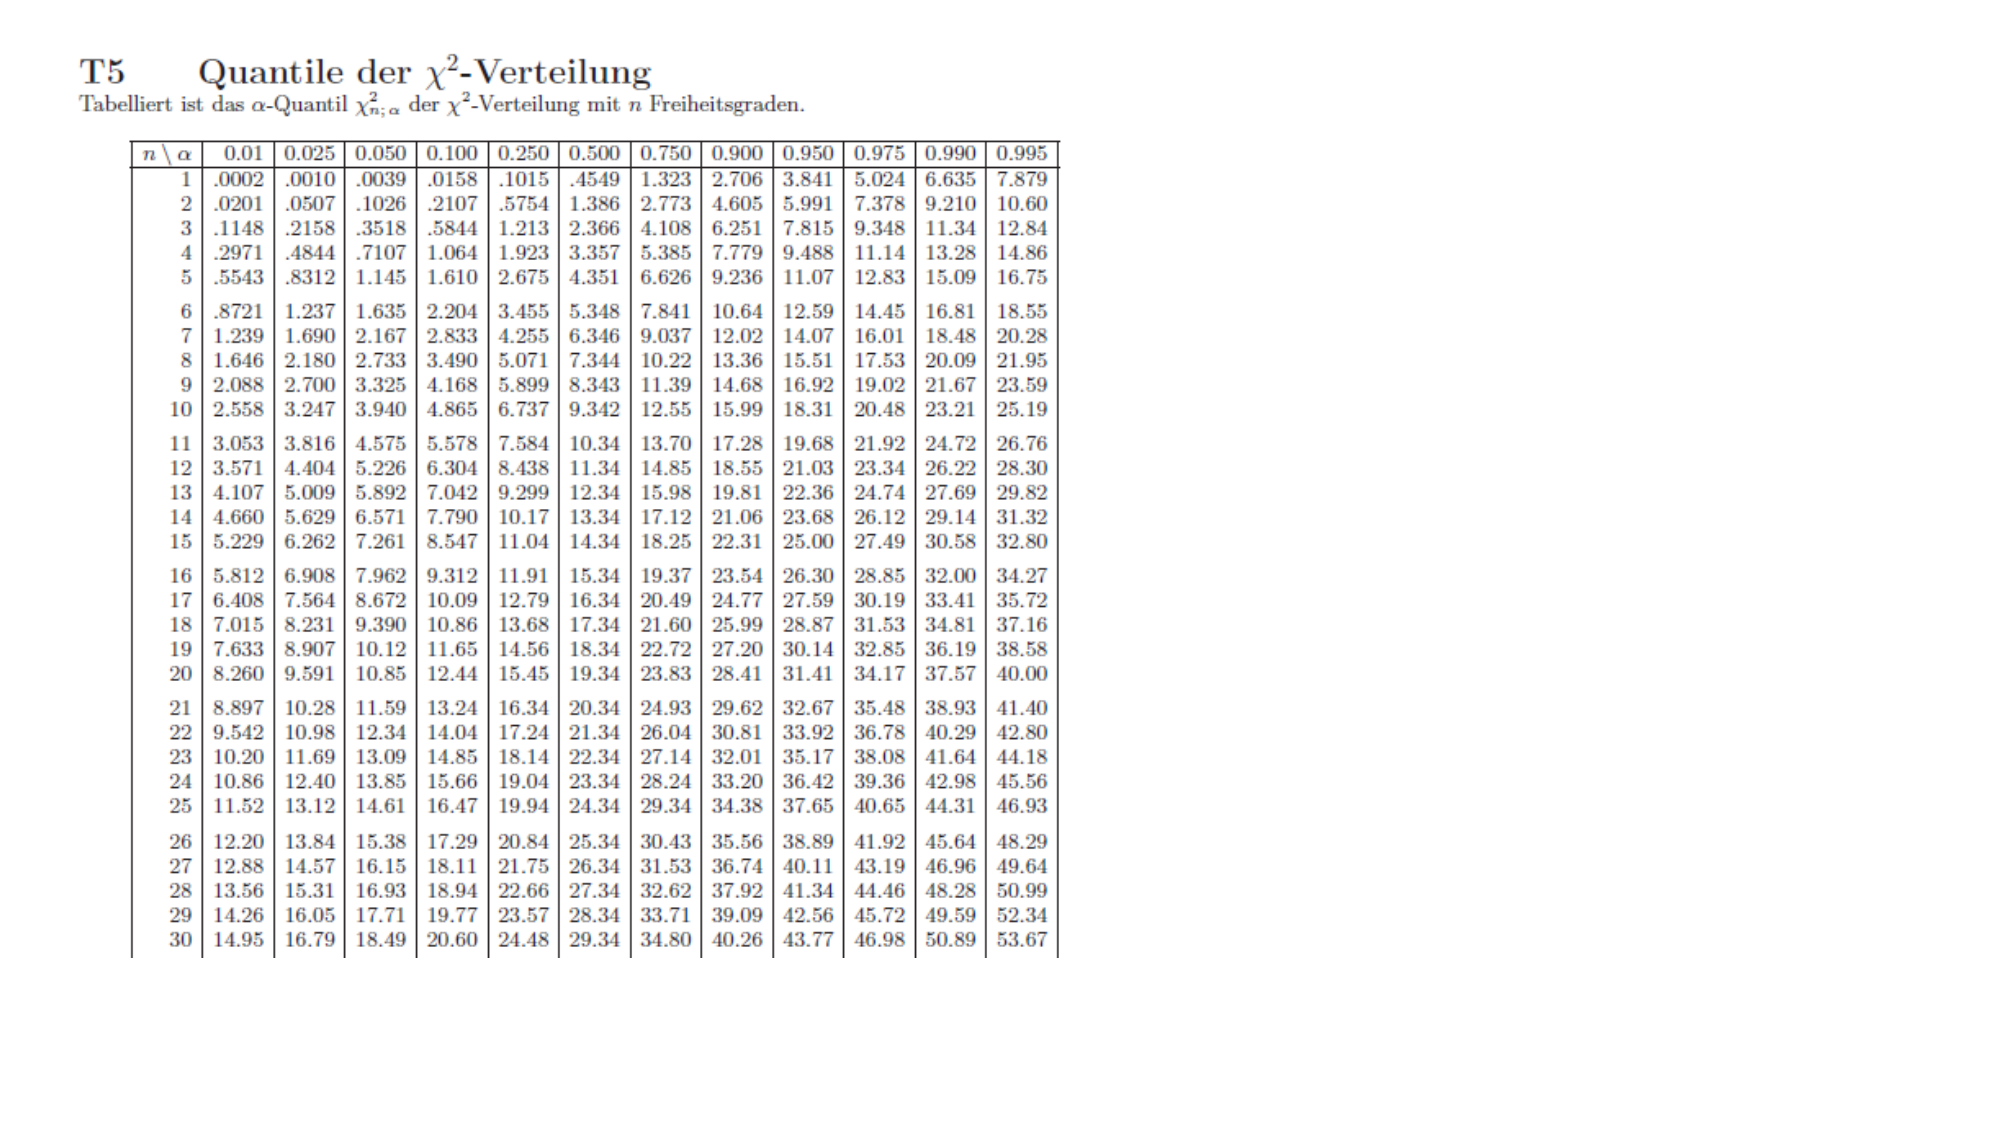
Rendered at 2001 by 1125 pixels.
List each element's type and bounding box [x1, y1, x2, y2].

text_box [771, 53, 992, 170]
picture [66, 43, 1075, 958]
